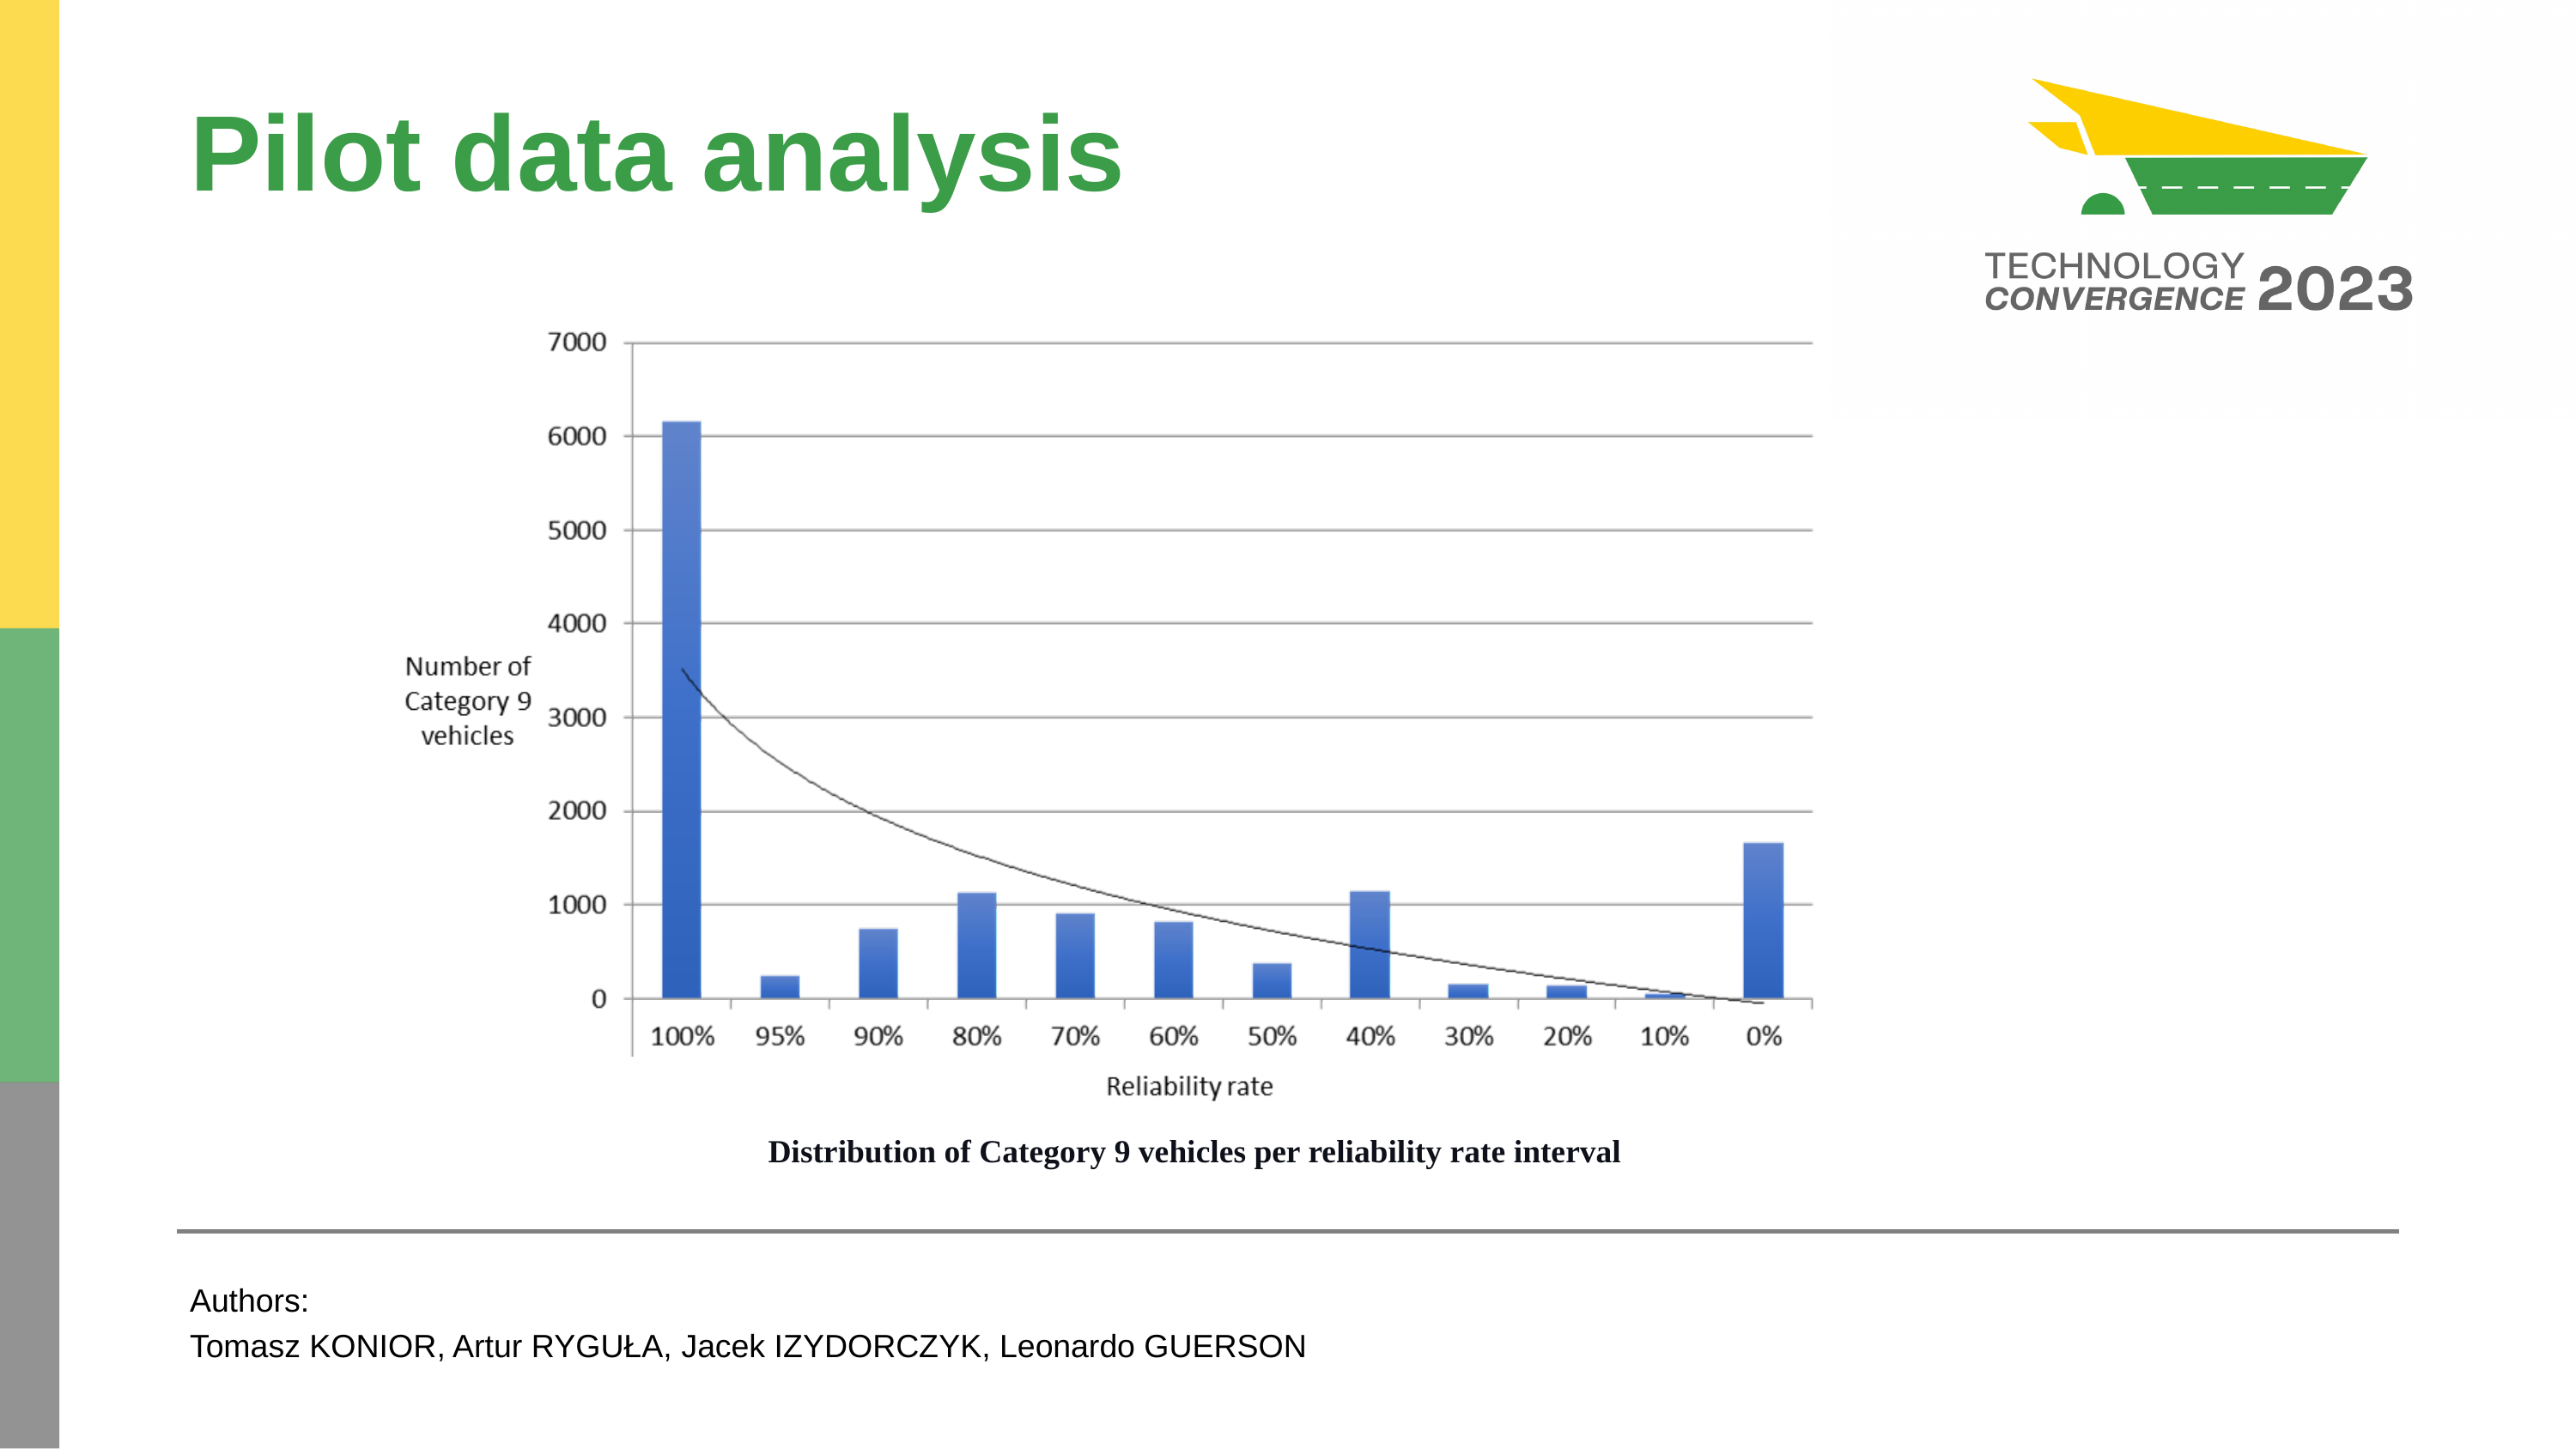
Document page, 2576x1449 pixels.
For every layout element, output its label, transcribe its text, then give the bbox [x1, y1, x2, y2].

title Pilot data analysis [177, 76, 1937, 329]
picture [374, 0, 2576, 1122]
list Authors: Tomasz KONIOR, Artur RYGUŁA, Jacek IZYDORCZYK, Leonardo GUERSON [177, 1274, 1400, 1414]
text_box Distribution of Category 9 vehicles per reliability rate interval [755, 1124, 2044, 1176]
